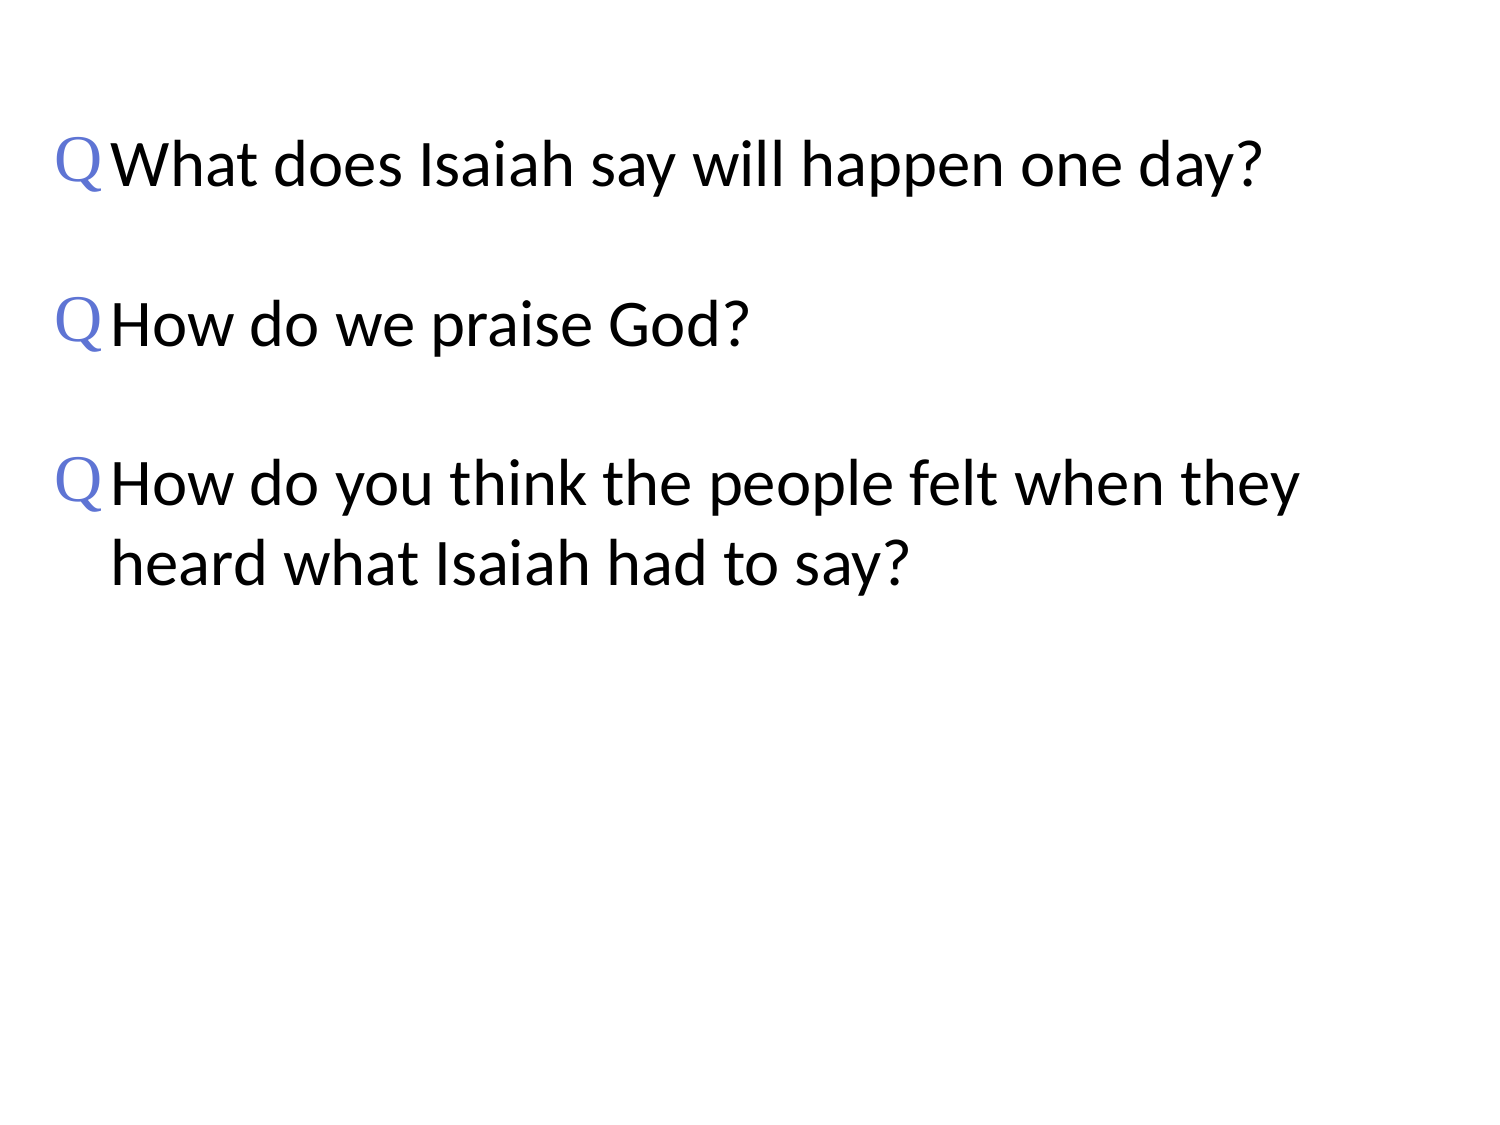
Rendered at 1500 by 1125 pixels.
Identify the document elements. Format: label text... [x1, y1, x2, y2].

text_box What does Isaiah say will happen one day? How do we praise God? How do you think the people felt when they heard what Isaiah had to say? [39, 111, 1464, 607]
